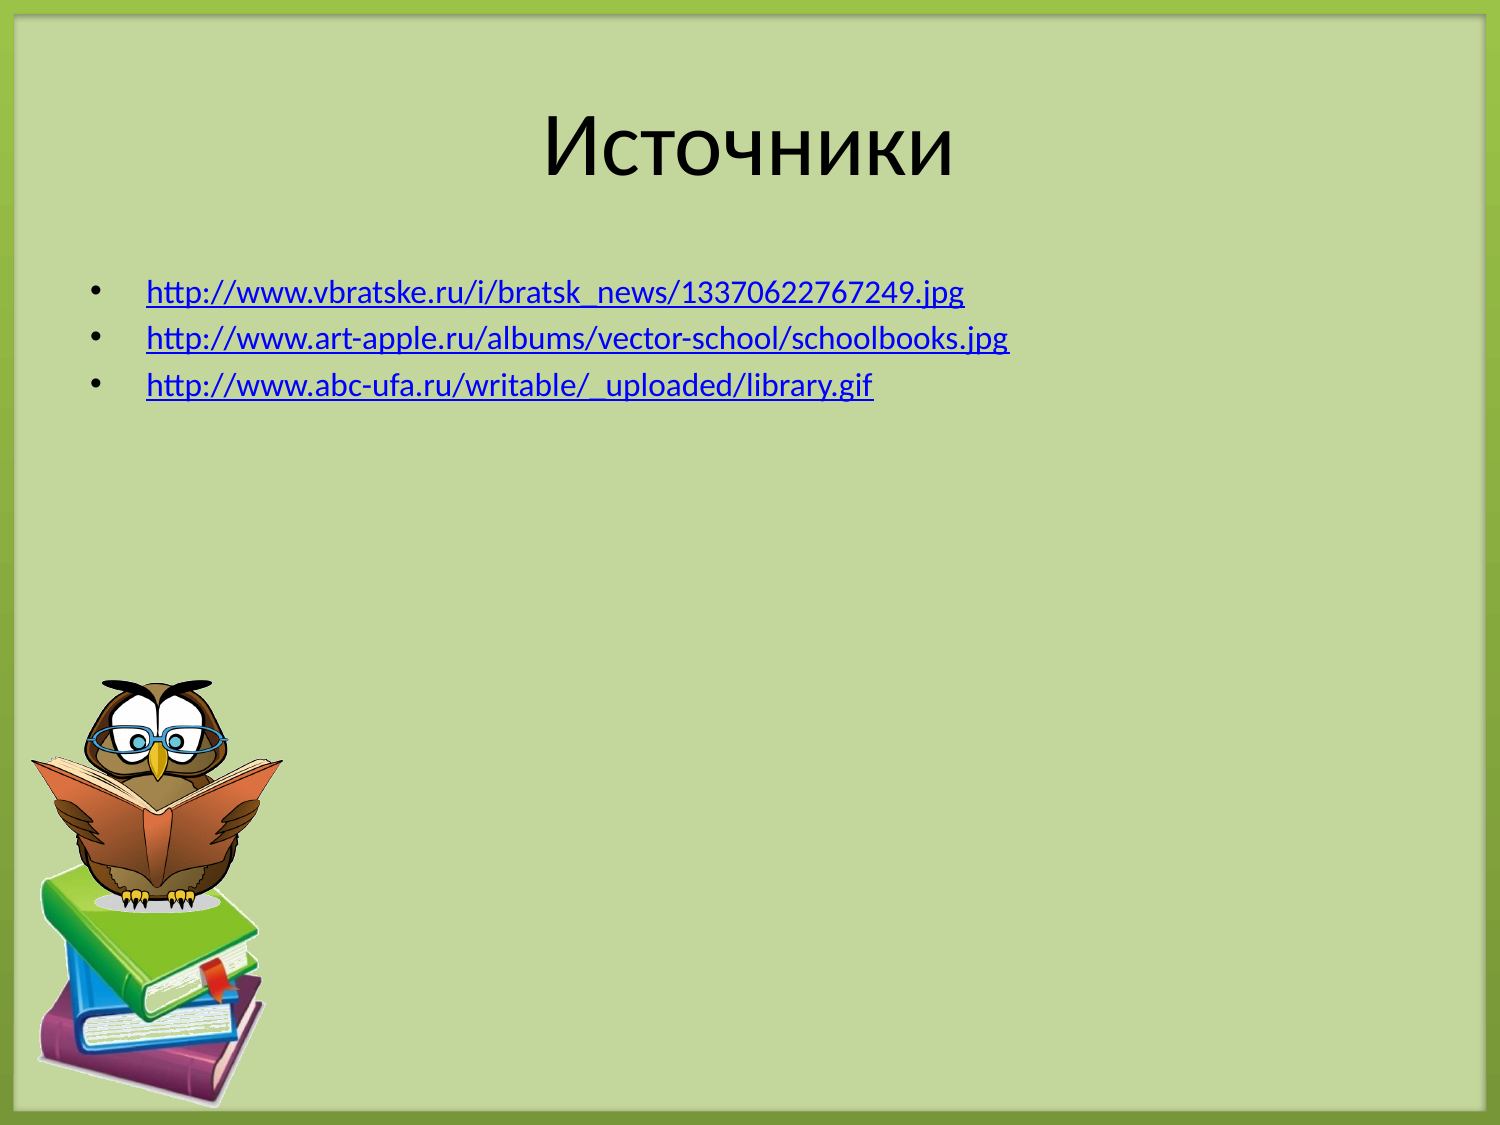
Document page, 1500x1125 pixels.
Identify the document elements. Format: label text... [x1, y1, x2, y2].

list http://www.vbratske.ru/i/bratsk_news/13370622767249.jpg http://www.art-apple.ru/albums/vector-school/schoolbooks.jpg http://www.abc-ufa.ru/writable/_uploaded/library.gif [75, 262, 1425, 1005]
picture [29, 680, 273, 1117]
title Источники [75, 45, 1425, 233]
